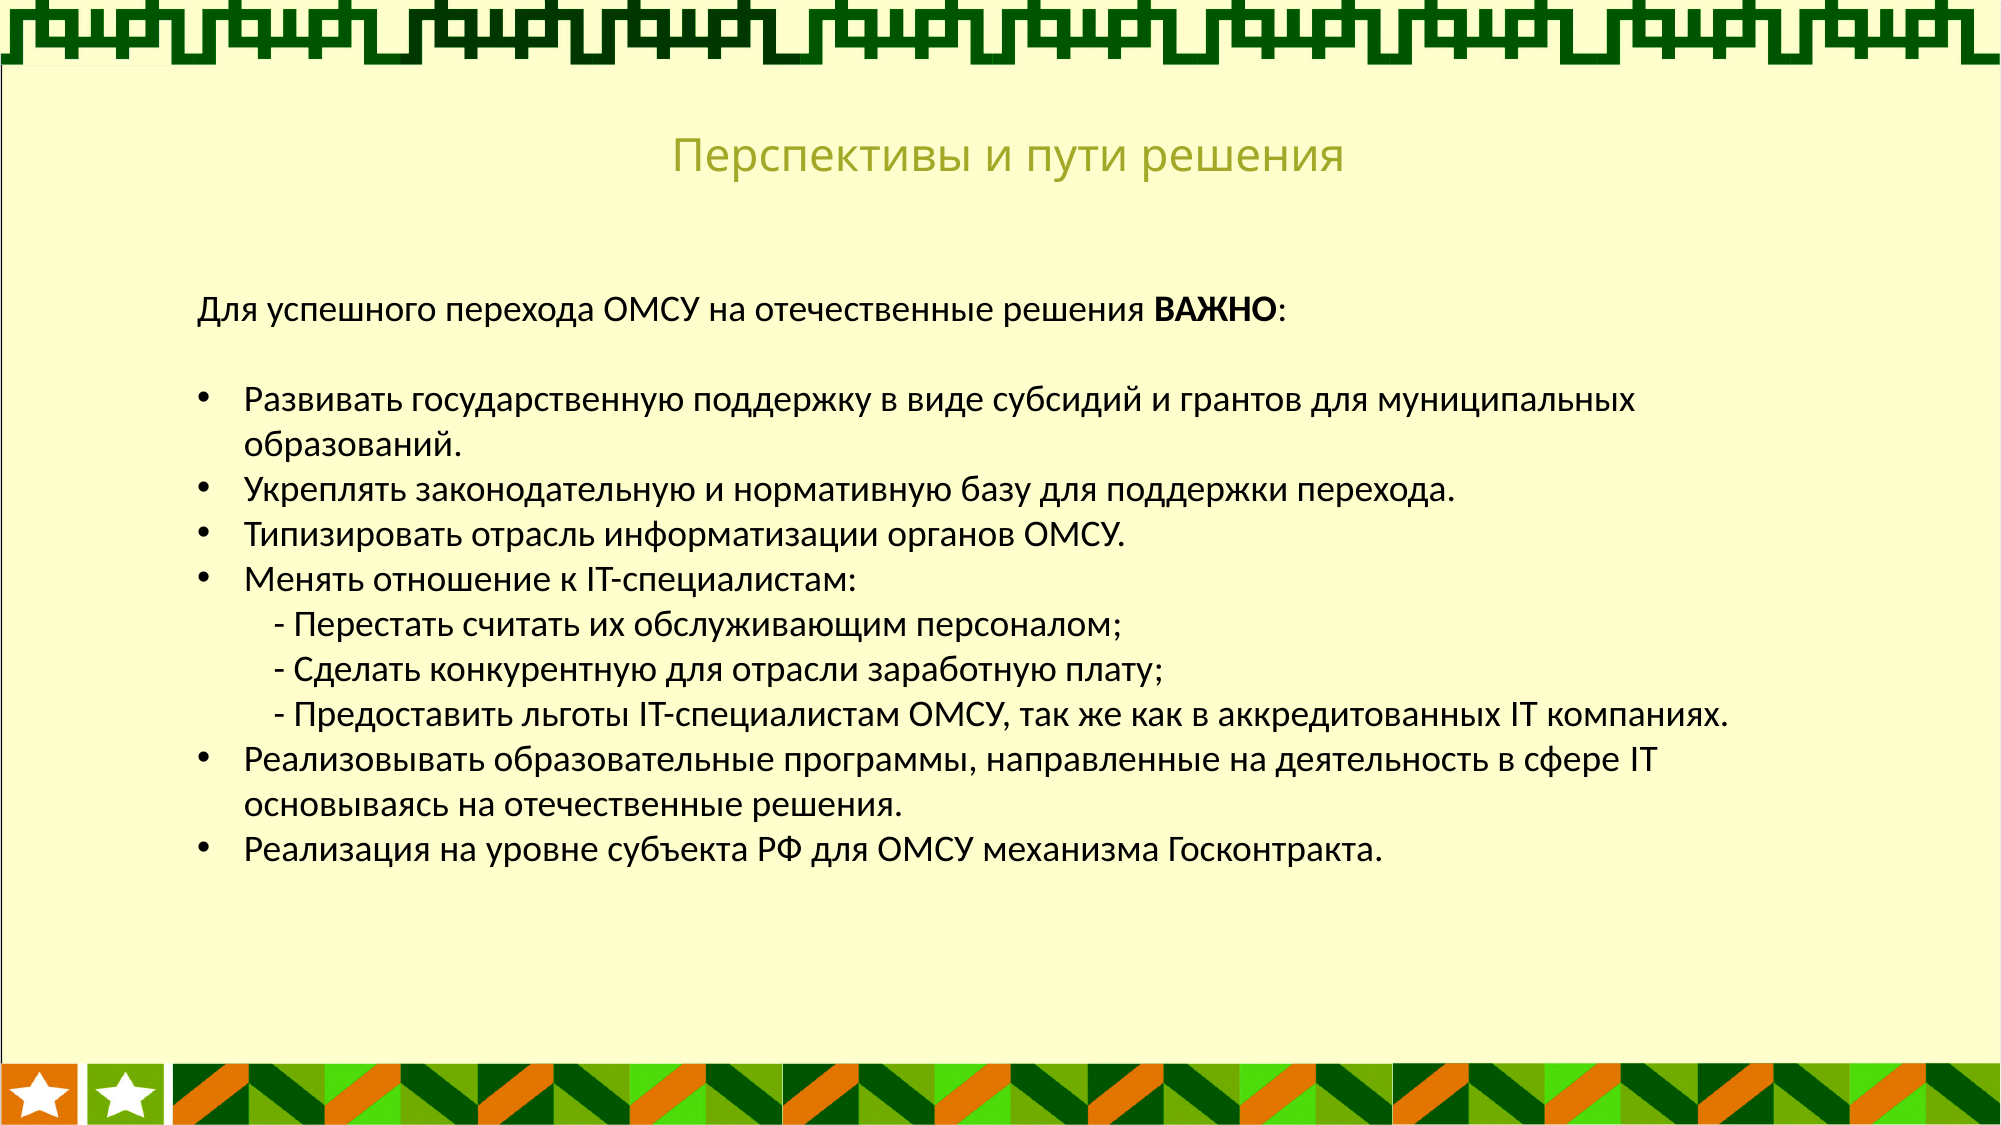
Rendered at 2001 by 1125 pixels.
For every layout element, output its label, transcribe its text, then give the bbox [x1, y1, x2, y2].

text_box Для успешного перехода ОМСУ на отечественные решения ВАЖНО: Развивать государственную поддержку в виде субсидий и грантов для муниципальных образований. Укреплять законодательную и нормативную базу для поддержки перехода. Типизировать отрасль информатизации органов ОМСУ. Менять отношение к IT-специалистам: - Перестать считать их обслуживающим персоналом; - Сделать конкурентную для отрасли заработную плату; - Предоставить льготы IT-специалистам ОМСУ, так же как в аккредитованных IT компаниях. Реализовывать образовательные программы, направленные на деятельность в сфере IT основываясь на отечественные решения. Реализация на уровне субъекта РФ для ОМСУ механизма Госконтракта. [182, 276, 1835, 877]
text_box Перспективы и пути решения [498, 118, 1519, 189]
picture [0, 0, 2001, 1125]
